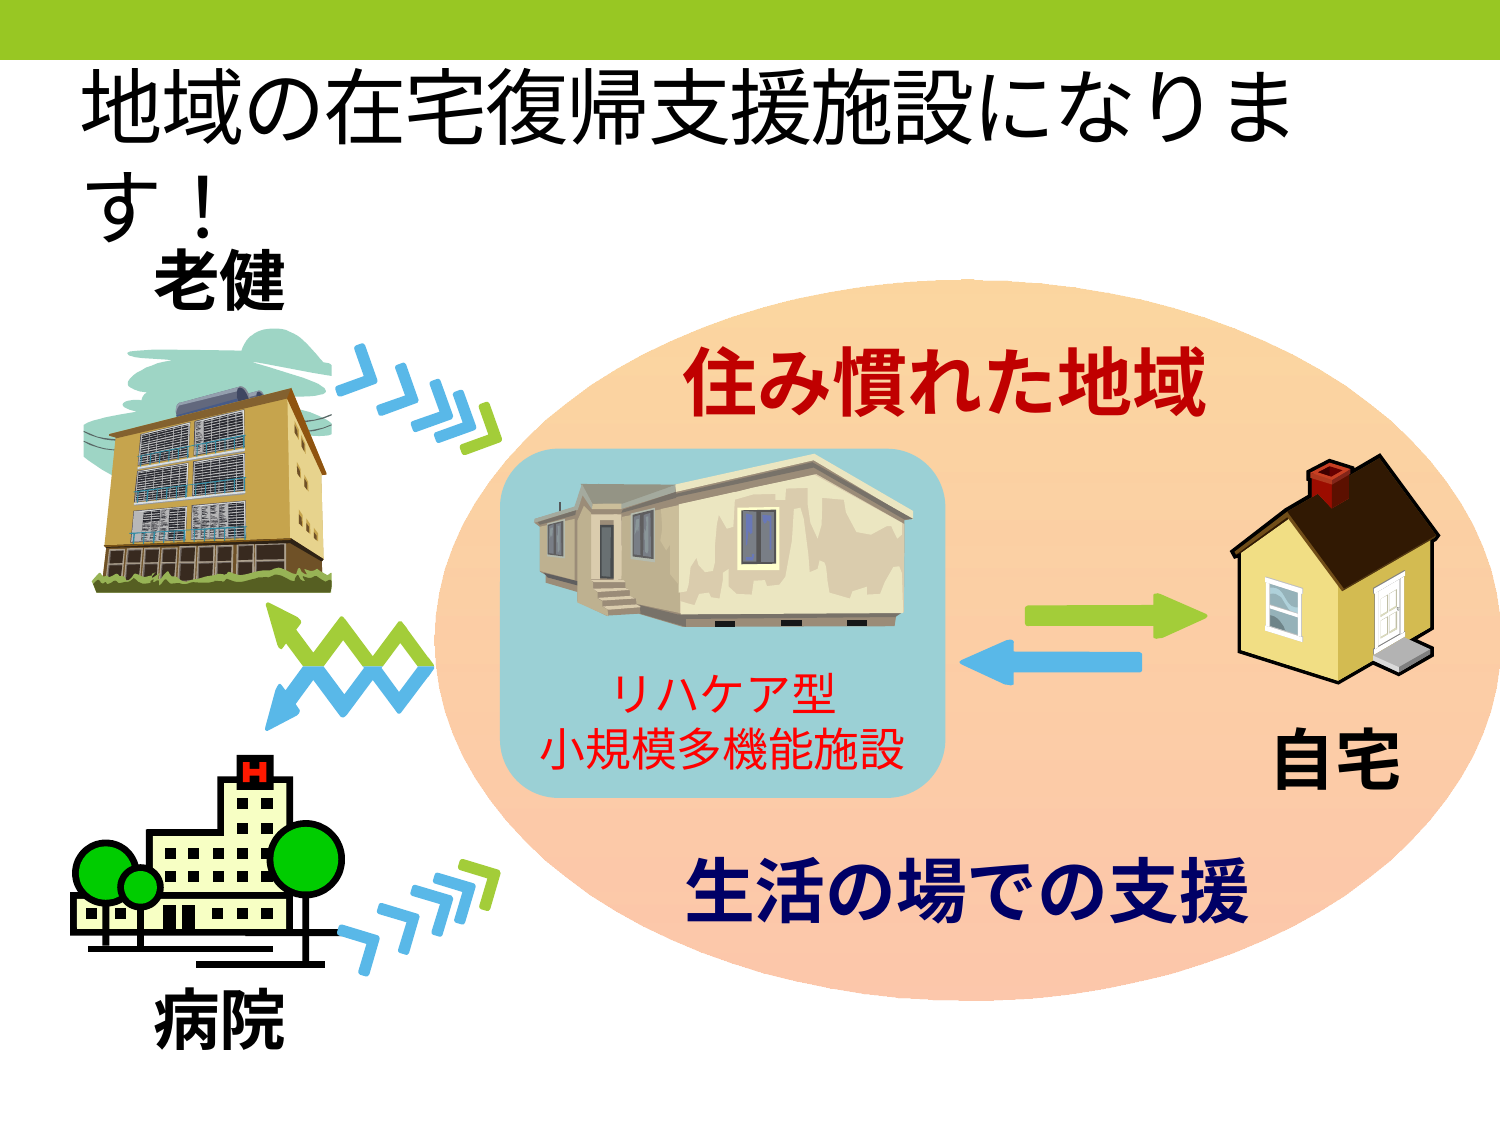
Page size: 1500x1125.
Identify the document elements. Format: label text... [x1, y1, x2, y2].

text_box [435, 277, 1500, 1004]
picture [959, 592, 1208, 686]
picture [69, 754, 511, 969]
picture [1228, 452, 1442, 686]
title 地域の在宅復帰支援施設になります！ [64, 54, 1415, 256]
picture [264, 602, 435, 732]
picture [82, 327, 333, 594]
text_box 自宅 [1253, 710, 1417, 806]
text_box 生活の場での支援 [669, 839, 1265, 940]
picture [336, 374, 511, 434]
text_box 住み慣れた地域 [667, 327, 1223, 433]
text_box 病院 [138, 978, 302, 1066]
picture [532, 452, 915, 629]
text_box 老健 [138, 231, 302, 324]
text_box リハケア型 小規模多機能施設 [497, 453, 948, 801]
